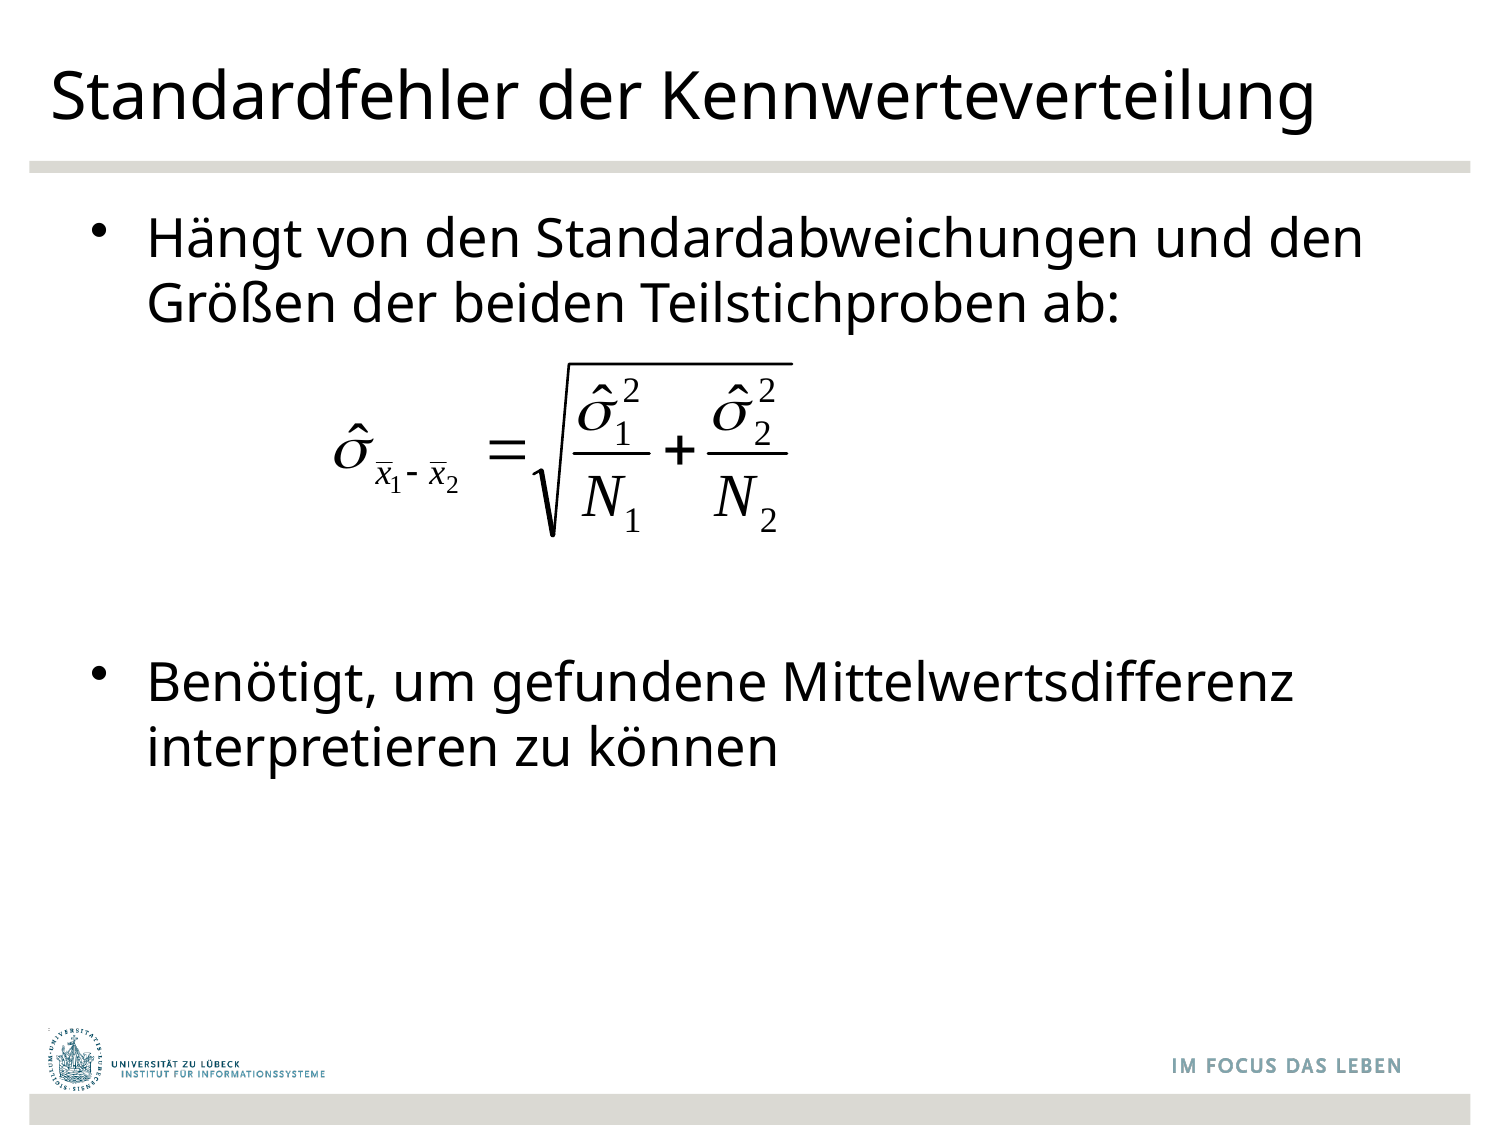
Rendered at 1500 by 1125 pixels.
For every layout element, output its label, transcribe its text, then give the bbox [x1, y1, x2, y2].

picture [1173, 1058, 1400, 1073]
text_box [324, 350, 806, 551]
list Hängt von den Standardabweichungen und den Größen der beiden Teilstichproben ab: Benötigt, um gefundene Mittelwertsdifferenz interpretieren zu können [75, 196, 1425, 1012]
title Standardfehler der Kennwerteverteilung [35, 45, 1454, 149]
